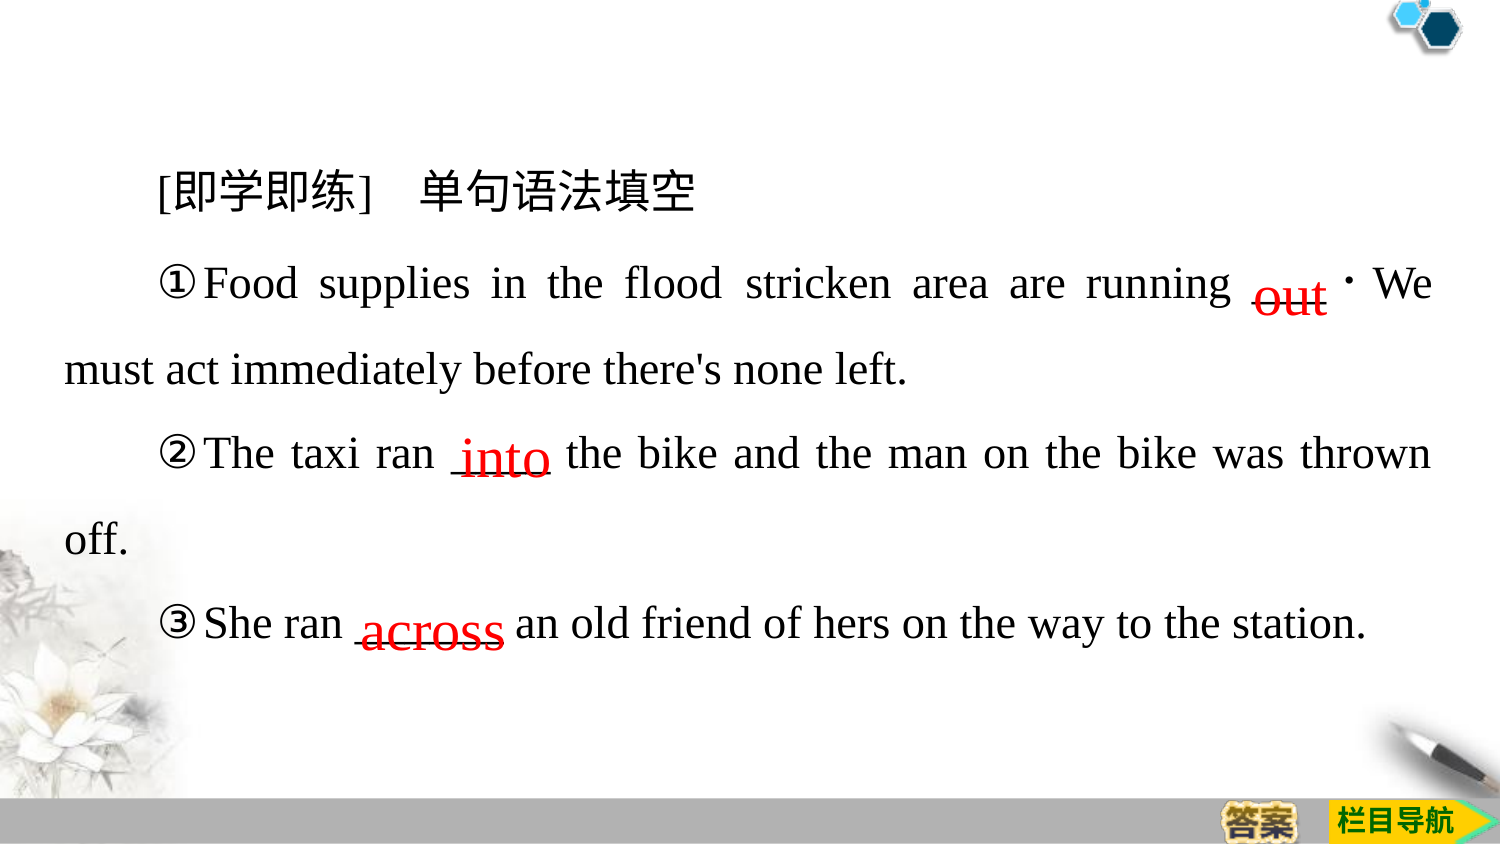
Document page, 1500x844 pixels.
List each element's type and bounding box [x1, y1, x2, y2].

text_box [64, 162, 1436, 682]
picture [1329, 800, 1500, 844]
picture [0, 0, 1500, 798]
picture [1219, 799, 1301, 844]
